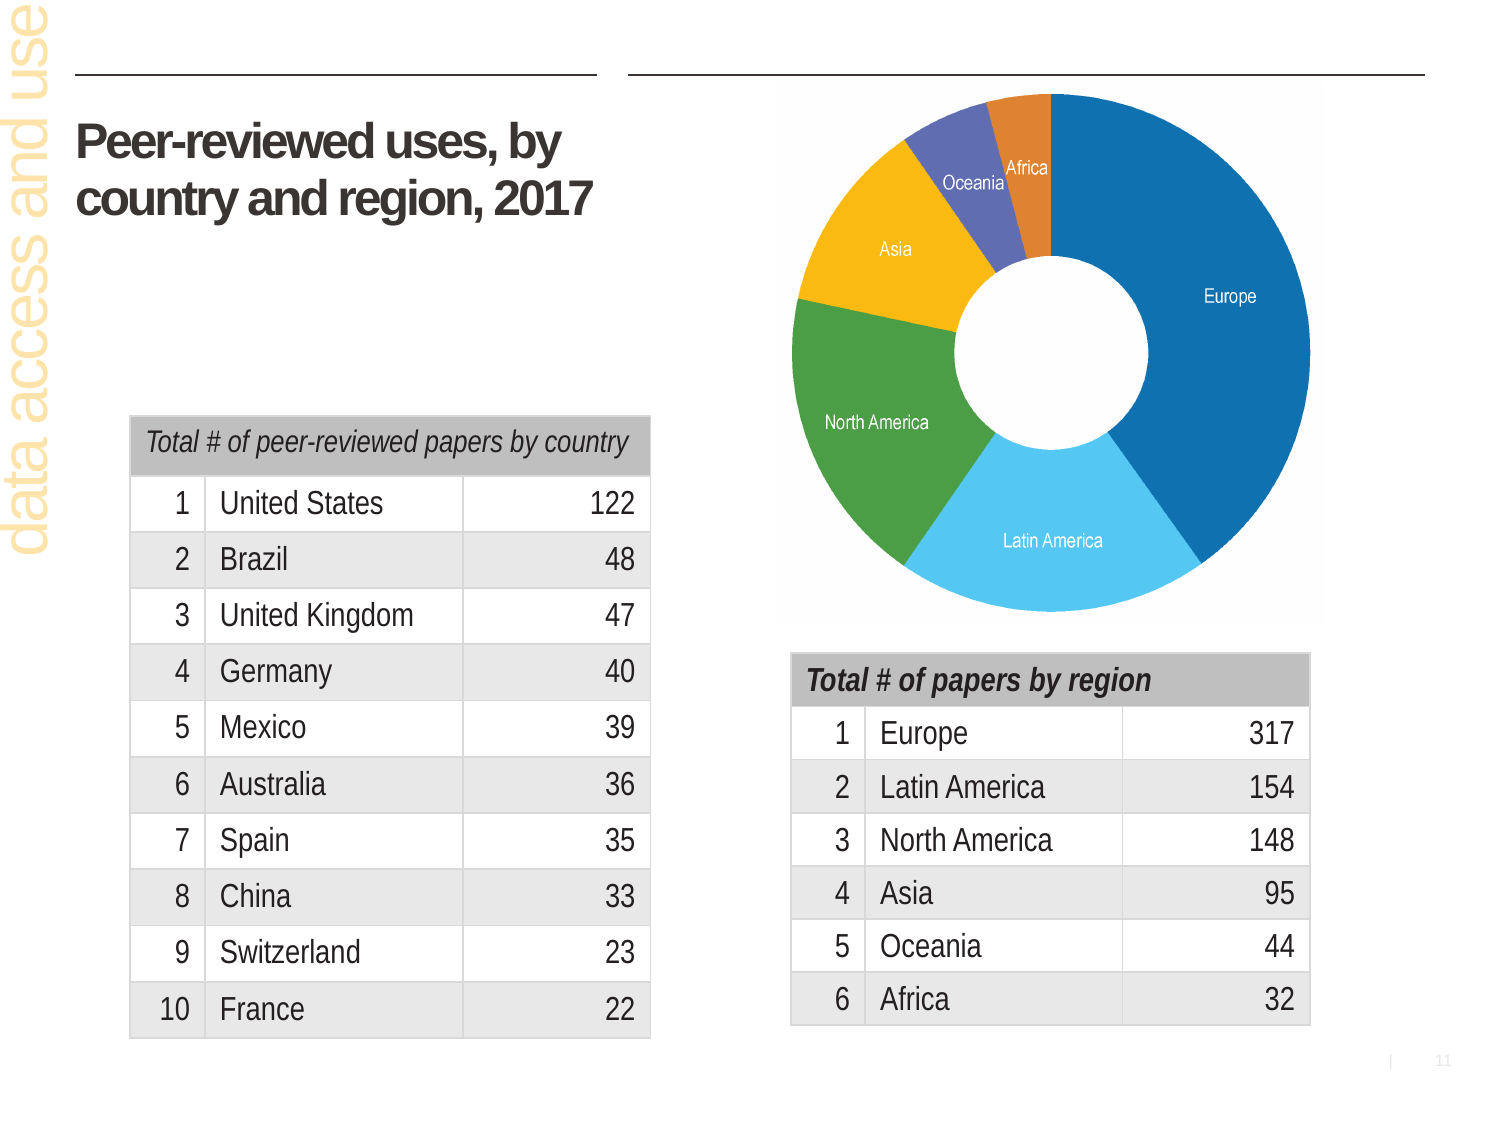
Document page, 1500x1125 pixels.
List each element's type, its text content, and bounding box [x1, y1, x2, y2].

table_cell Latin America [866, 760, 1122, 812]
table_cell 148 [1123, 814, 1309, 865]
table_cell 5 [792, 920, 864, 971]
table_cell Oceania [866, 920, 1122, 971]
table_cell 9 [131, 926, 204, 981]
table_cell Germany [206, 645, 462, 700]
table_cell 6 [792, 973, 864, 1024]
table_cell 48 [464, 533, 650, 587]
table_cell Spain [206, 814, 462, 868]
table_cell France [206, 983, 462, 1037]
table_cell 39 [464, 701, 650, 756]
table_cell North America [866, 814, 1122, 865]
table_cell China [206, 870, 462, 925]
table_cell 32 [1123, 973, 1309, 1024]
table_cell Asia [866, 867, 1122, 918]
table_cell 40 [464, 645, 650, 700]
table_cell 8 [131, 870, 204, 925]
table_cell Brazil [206, 533, 462, 587]
text_box data access and use [0, 2, 71, 1125]
table_cell 44 [1123, 920, 1309, 971]
table_cell 2 [131, 533, 204, 587]
table_cell United States [206, 477, 462, 531]
table_cell 1 [792, 707, 864, 759]
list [776, 81, 1325, 625]
table_cell 5 [131, 701, 204, 756]
table_cell 2 [792, 760, 864, 812]
table_cell 4 [792, 867, 864, 918]
table_cell 122 [464, 477, 650, 531]
table_cell 3 [792, 814, 864, 865]
table_cell Africa [866, 973, 1122, 1024]
table_cell United Kingdom [206, 589, 462, 643]
table_header Total # of peer-reviewed papers by country [131, 417, 650, 475]
table_cell 1 [131, 477, 204, 531]
table_cell 154 [1123, 760, 1309, 812]
table_cell Australia [206, 758, 462, 812]
table_cell 36 [464, 758, 650, 812]
table_cell 35 [464, 814, 650, 868]
table_cell Mexico [206, 701, 462, 756]
table_cell 23 [464, 926, 650, 981]
title Peer-reviewed uses, by country and region, 2017 [75, 112, 597, 314]
table_cell 10 [131, 983, 204, 1037]
table_cell 95 [1123, 867, 1309, 918]
table_cell 33 [464, 870, 650, 925]
table_cell 4 [131, 645, 204, 700]
table_cell 7 [131, 814, 204, 868]
table_cell 3 [131, 589, 204, 643]
table_header Total # of papers by region [792, 654, 1309, 706]
table_cell Switzerland [206, 926, 462, 981]
table_cell Europe [866, 707, 1122, 759]
table_cell 317 [1123, 707, 1309, 759]
table_cell 22 [464, 983, 650, 1037]
table_cell 6 [131, 758, 204, 812]
table_cell 47 [464, 589, 650, 643]
